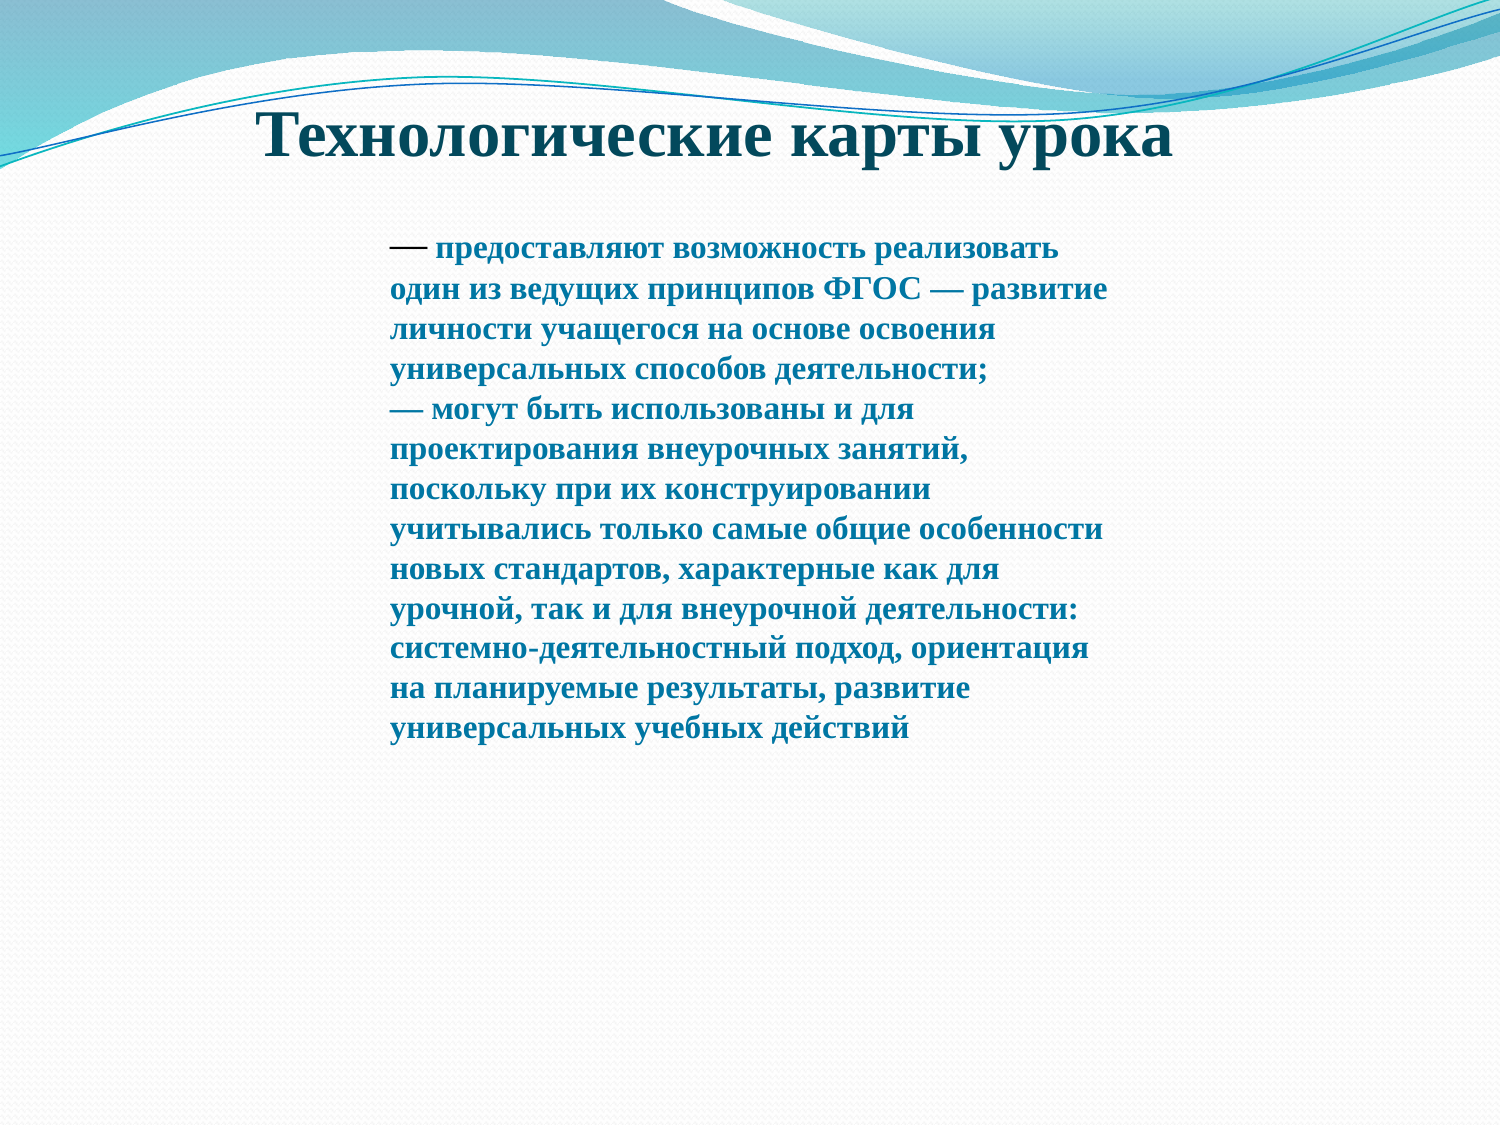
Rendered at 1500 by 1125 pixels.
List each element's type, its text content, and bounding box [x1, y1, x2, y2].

text_box — предоставляют возможность реализовать один из ведущих принципов ФГОС — развитие личности учащегося на основе освоения универсальных способов деятельности; — могут быть использованы и для проектирования внеурочных занятий, поскольку при их конструировании учитывались только самые общие особенности новых стандартов, характерные как для урочной, так и для внеурочной деятельности: системно-деятельностный подход, ориентация на планируемые результаты, развитие универсальных учебных действий [374, 214, 1125, 753]
text_box Технологические карты урока [46, 81, 1383, 177]
